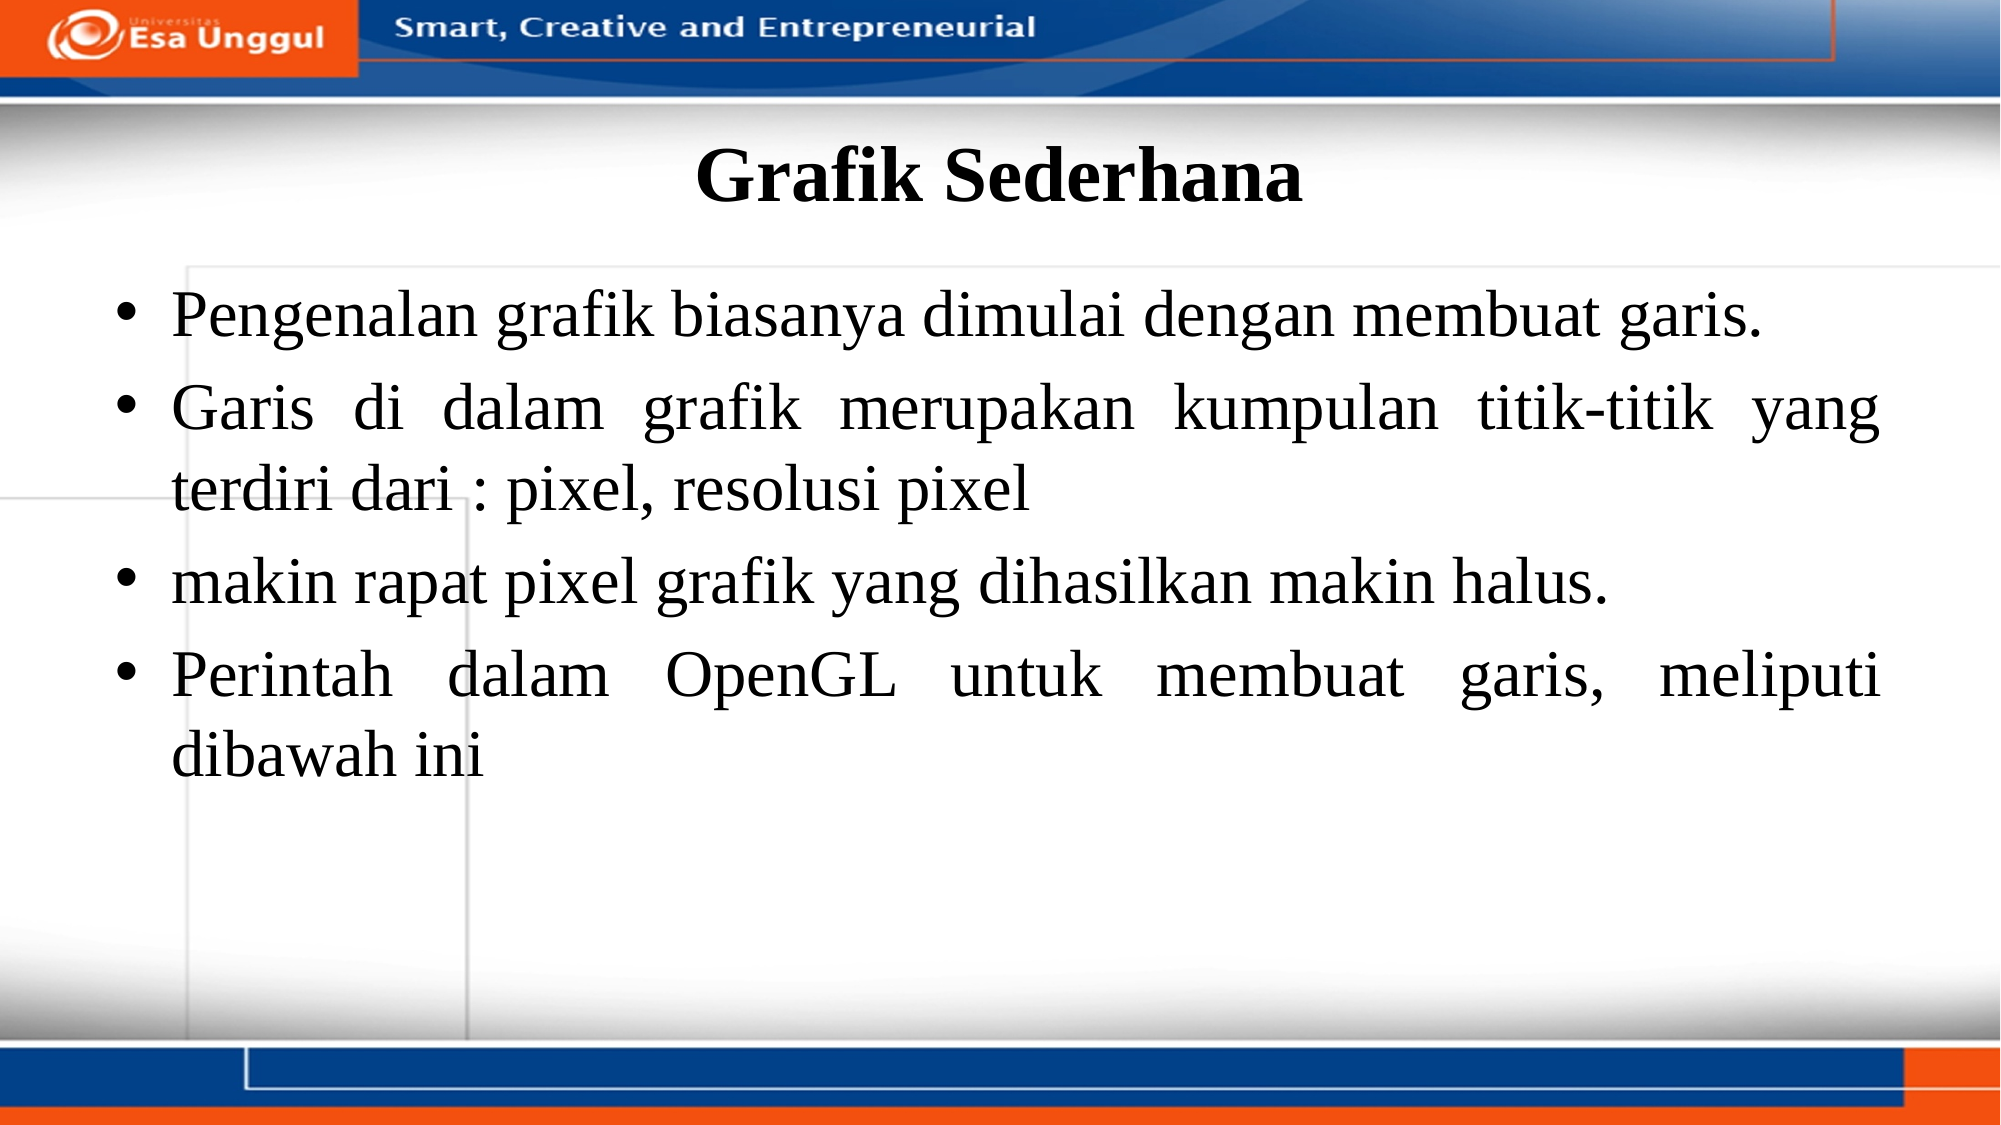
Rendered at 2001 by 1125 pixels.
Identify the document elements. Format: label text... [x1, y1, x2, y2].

title Grafik Sederhana [99, 108, 1900, 233]
picture [0, 0, 2001, 1125]
list Pengenalan grafik biasanya dimulai dengan membuat garis. Garis di dalam grafik merupakan kumpulan titik-titik yang terdiri dari : pixel, resolusi pixel makin rapat pixel grafik yang dihasilkan makin halus. Perintah dalam OpenGL untuk membuat garis, meliputi dibawah ini [99, 262, 1900, 1005]
